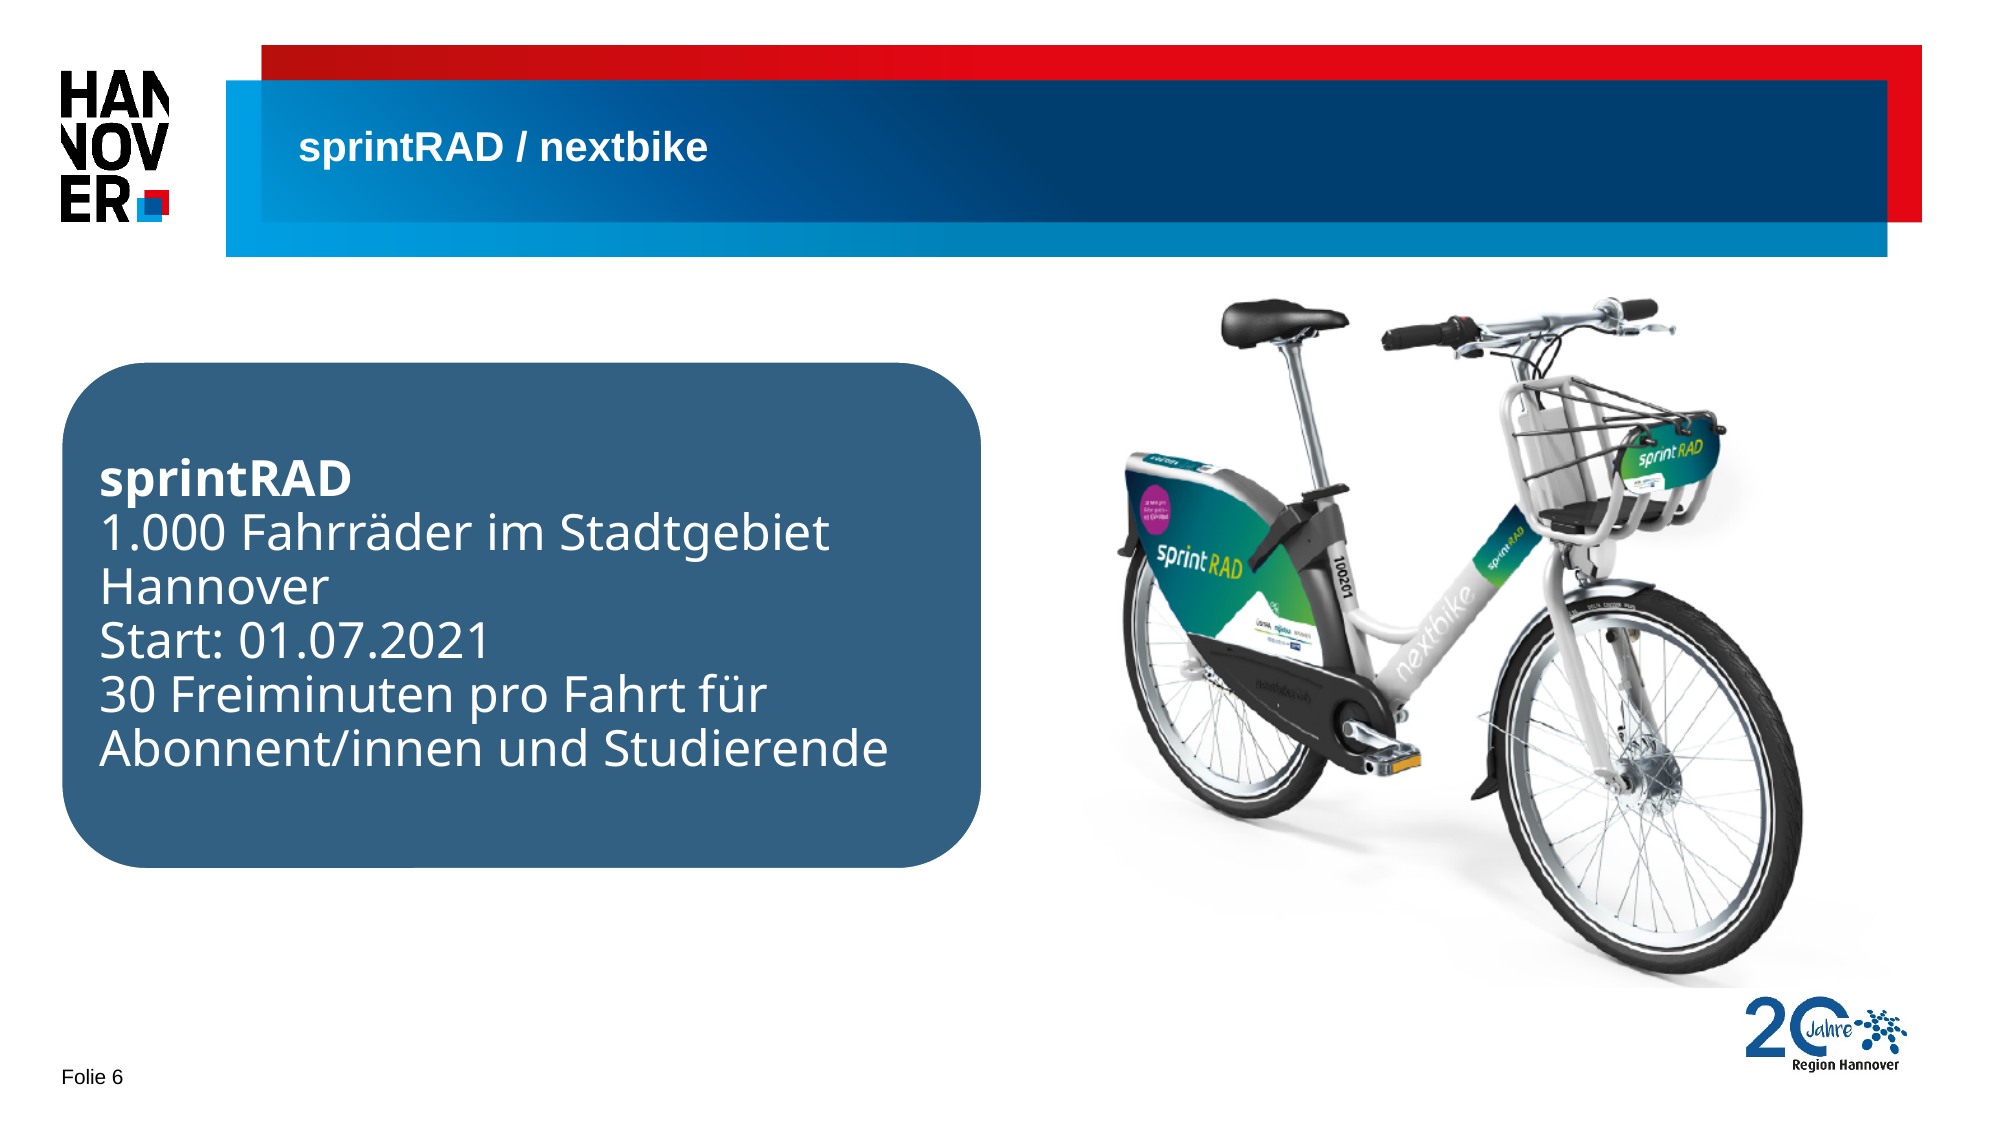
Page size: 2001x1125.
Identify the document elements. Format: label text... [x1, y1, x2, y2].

picture [226, 45, 1922, 257]
title sprintRAD / nextbike [298, 81, 1788, 222]
text_box sprintRAD 1.000 Fahrräder im Stadtgebiet Hannover Start: 01.07.2021 30 Freiminuten pro Fahrt für Abonnent/innen und Studierende [61, 361, 983, 870]
slide_number Folie 6 [61, 1068, 529, 1083]
picture [1082, 278, 1931, 1094]
picture [61, 70, 169, 222]
